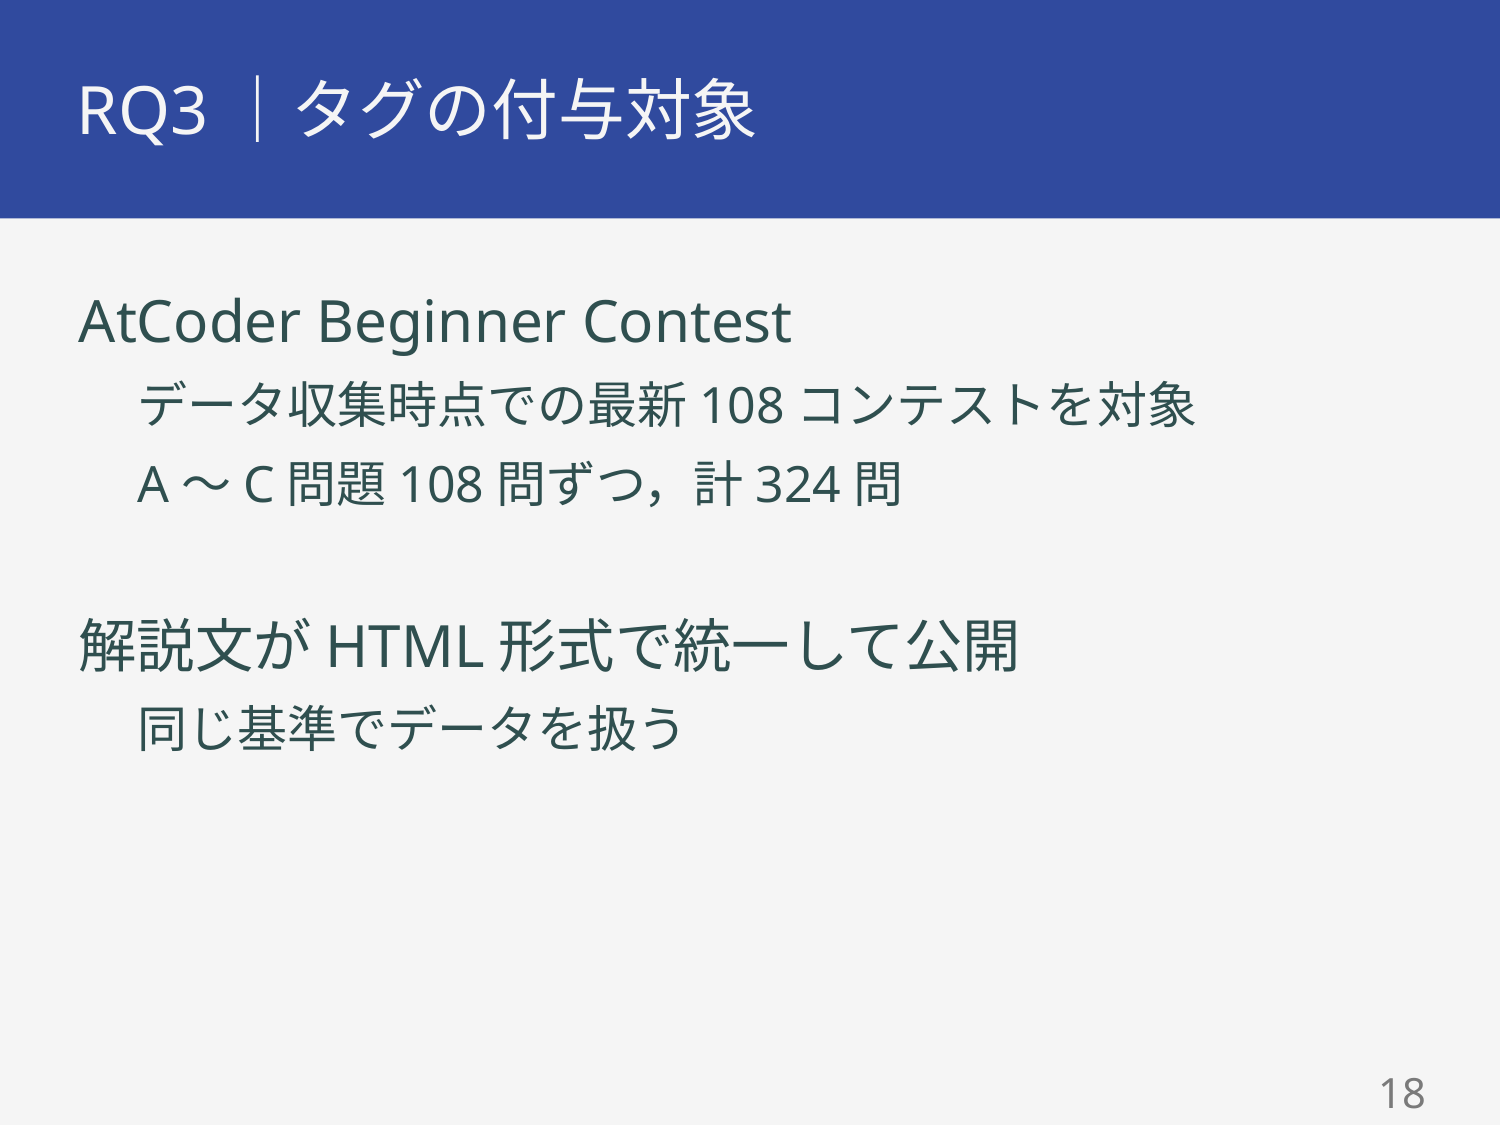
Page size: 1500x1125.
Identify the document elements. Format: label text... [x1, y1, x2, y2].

list AtCoder Beginner Contest データ収集時点での最新108コンテストを対象 A〜C問題108問ずつ，計324問 解説文がHTML形式で統一して公開 同じ基準でデータを扱う [64, 283, 1435, 1060]
slide_number 17 [1097, 1065, 1435, 1125]
title RQ3｜タグの付与対象 [64, 64, 1435, 154]
